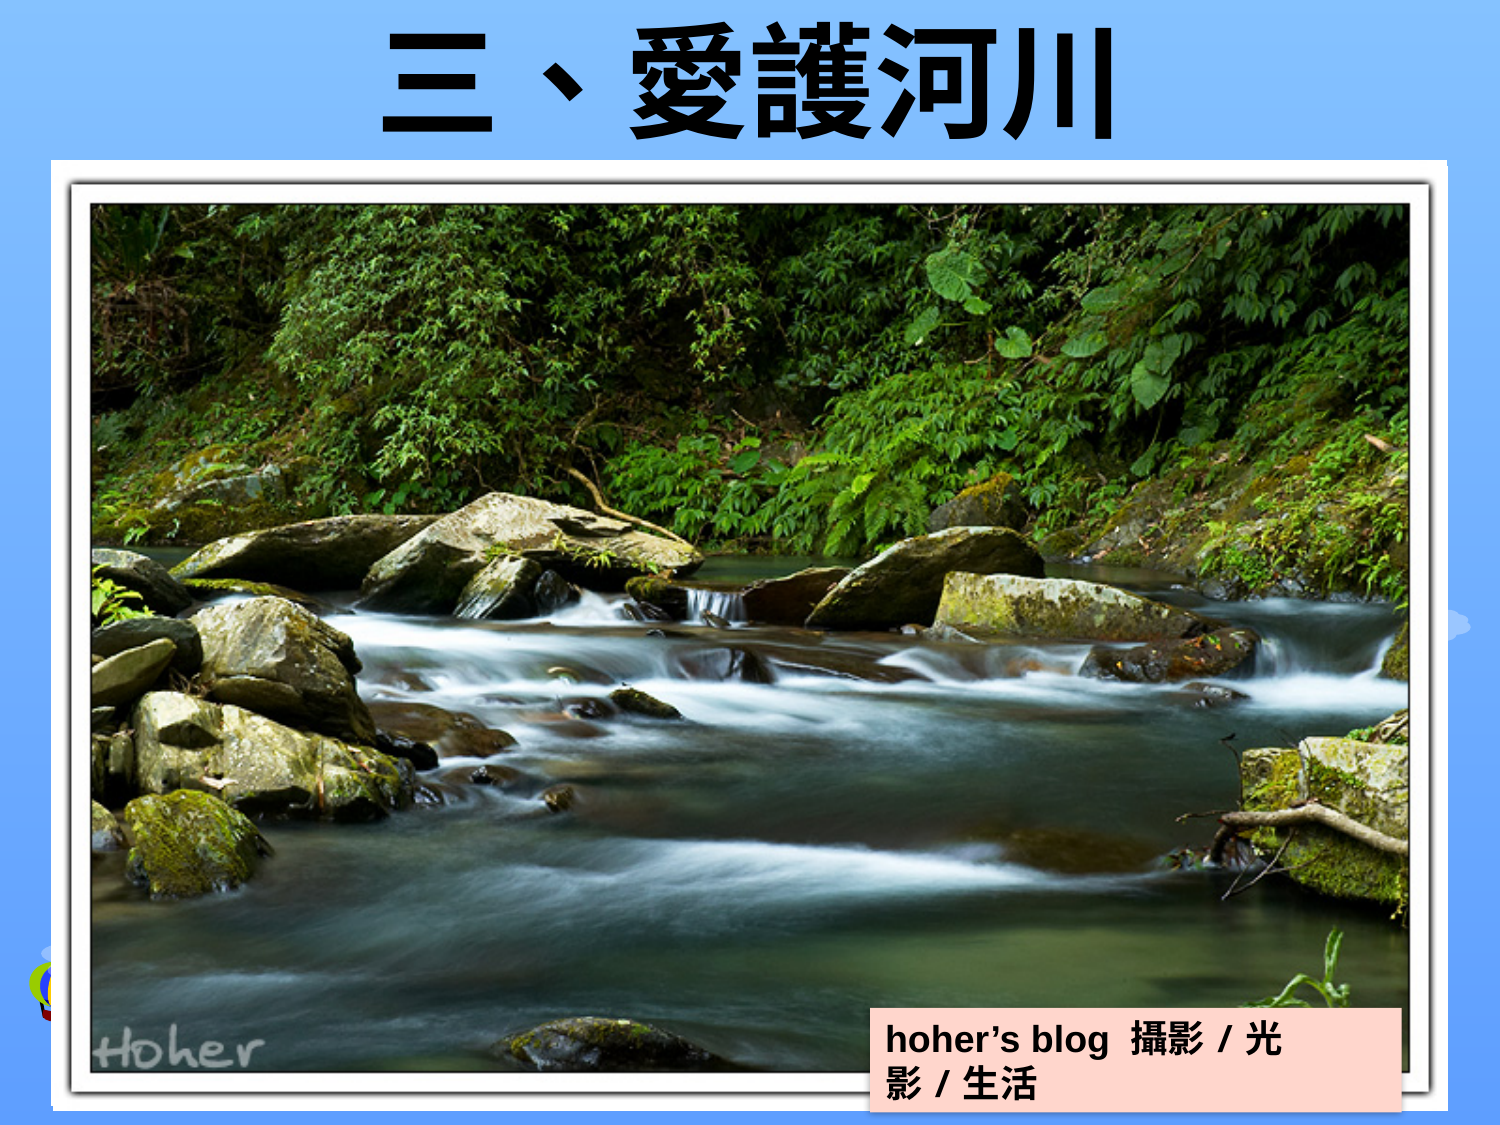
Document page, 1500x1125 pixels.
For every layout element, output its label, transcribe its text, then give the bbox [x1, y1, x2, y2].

picture [51, 160, 1448, 1112]
title 三、愛護河川 [75, 0, 1425, 159]
